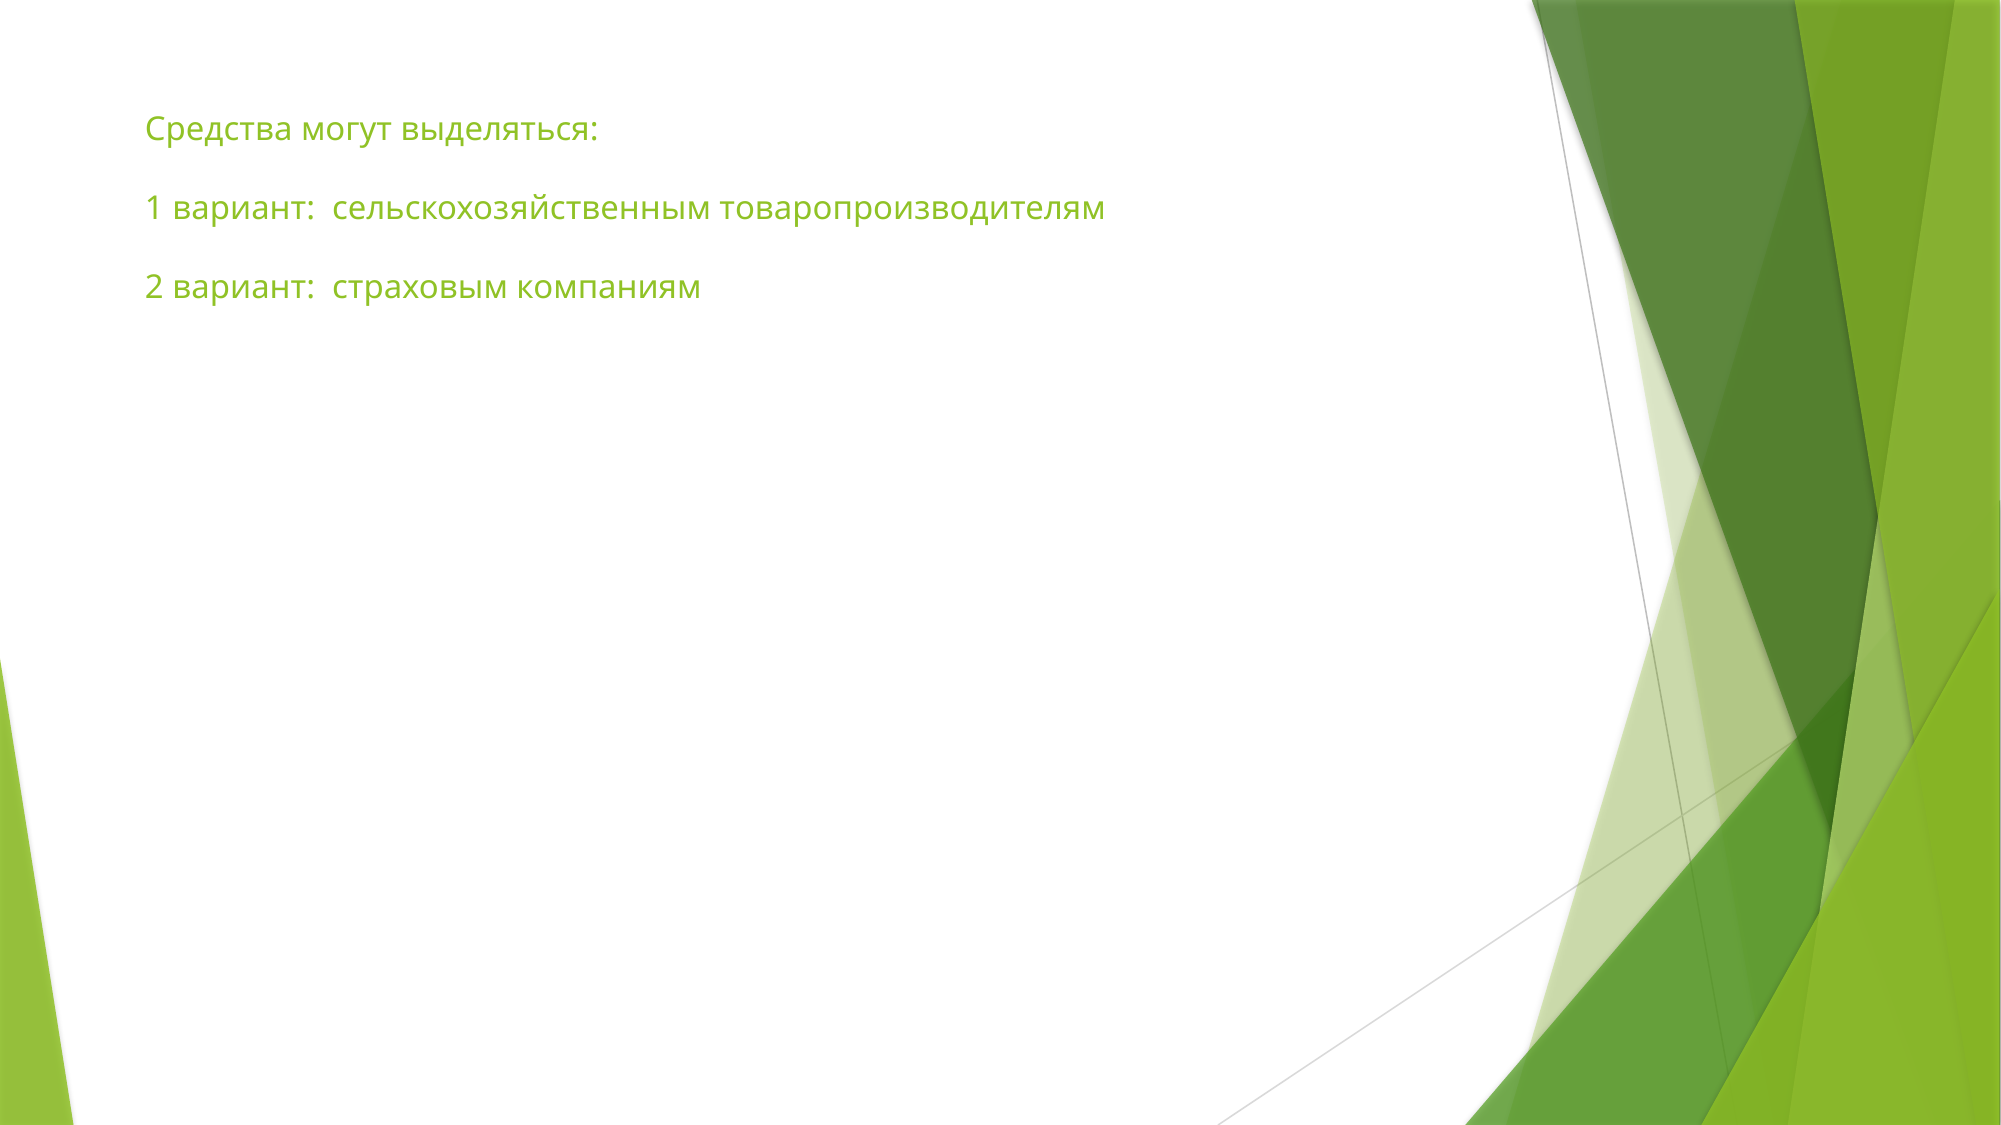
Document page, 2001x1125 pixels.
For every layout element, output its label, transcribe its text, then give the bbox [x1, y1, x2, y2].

title Средства могут выделяться: 1 вариант: сельскохозяйственным товаропроизводителям 2 вариант: страховым компаниям [130, 99, 1541, 317]
